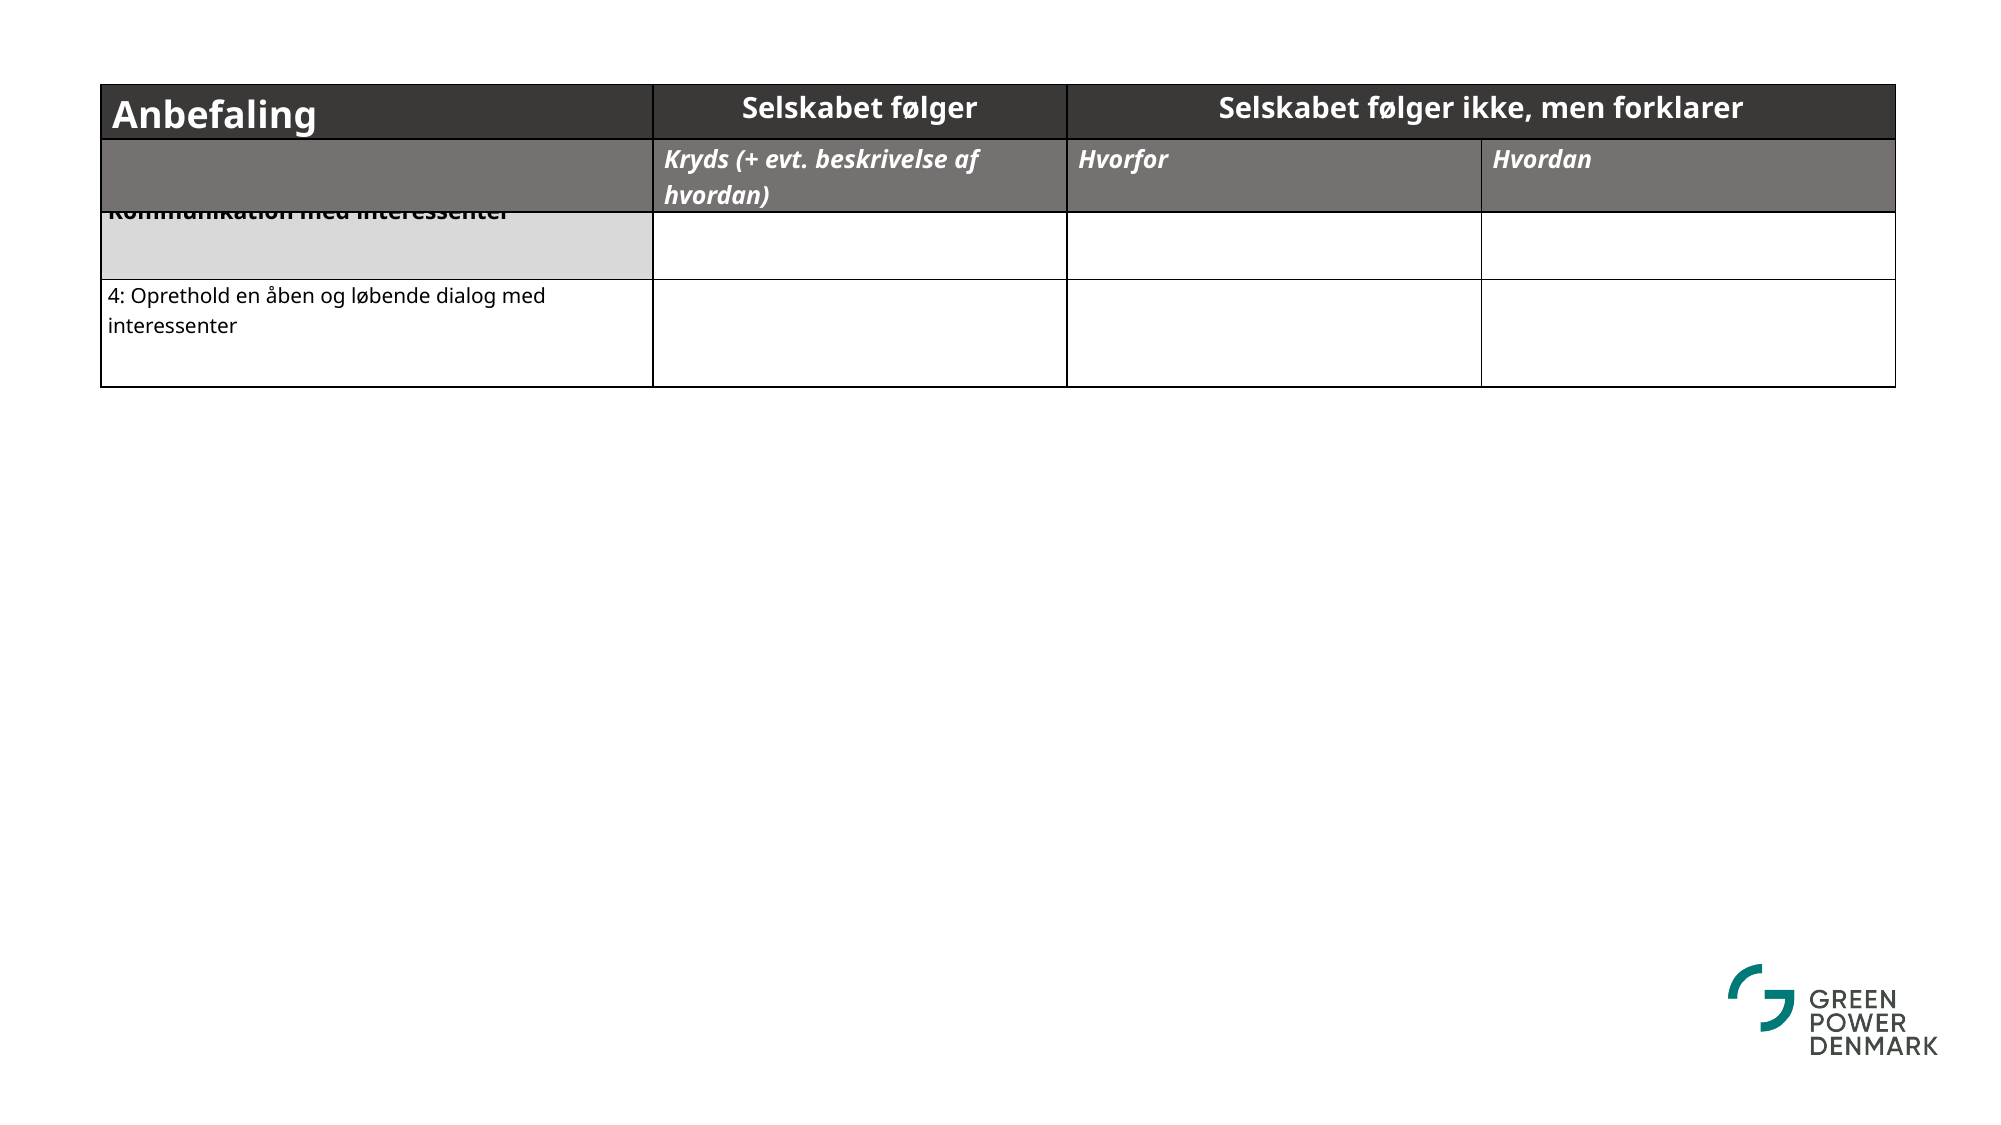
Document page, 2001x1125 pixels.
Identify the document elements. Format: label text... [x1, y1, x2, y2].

table_cell [1482, 280, 1895, 386]
table_header Selskabet følger ikke, men forklarer [1068, 85, 1895, 138]
table_header [654, 213, 1066, 279]
table_cell Kryds (+ evt. beskrivelse af hvordan) [654, 140, 1066, 211]
table_cell Hvordan [1482, 140, 1895, 211]
table_cell [102, 140, 652, 211]
table_header Kommunikation med interessenter [102, 213, 652, 279]
table_cell [1068, 280, 1481, 386]
table_cell 4: Oprethold en åben og løbende dialog med interessenter [102, 280, 652, 386]
table_header Anbefaling [102, 85, 652, 138]
picture [1728, 964, 1938, 1055]
table_header [1482, 213, 1895, 279]
table_header Selskabet følger [654, 85, 1066, 138]
table_cell Hvorfor [1068, 140, 1481, 211]
table_header [1068, 213, 1481, 279]
table_cell [654, 280, 1066, 386]
